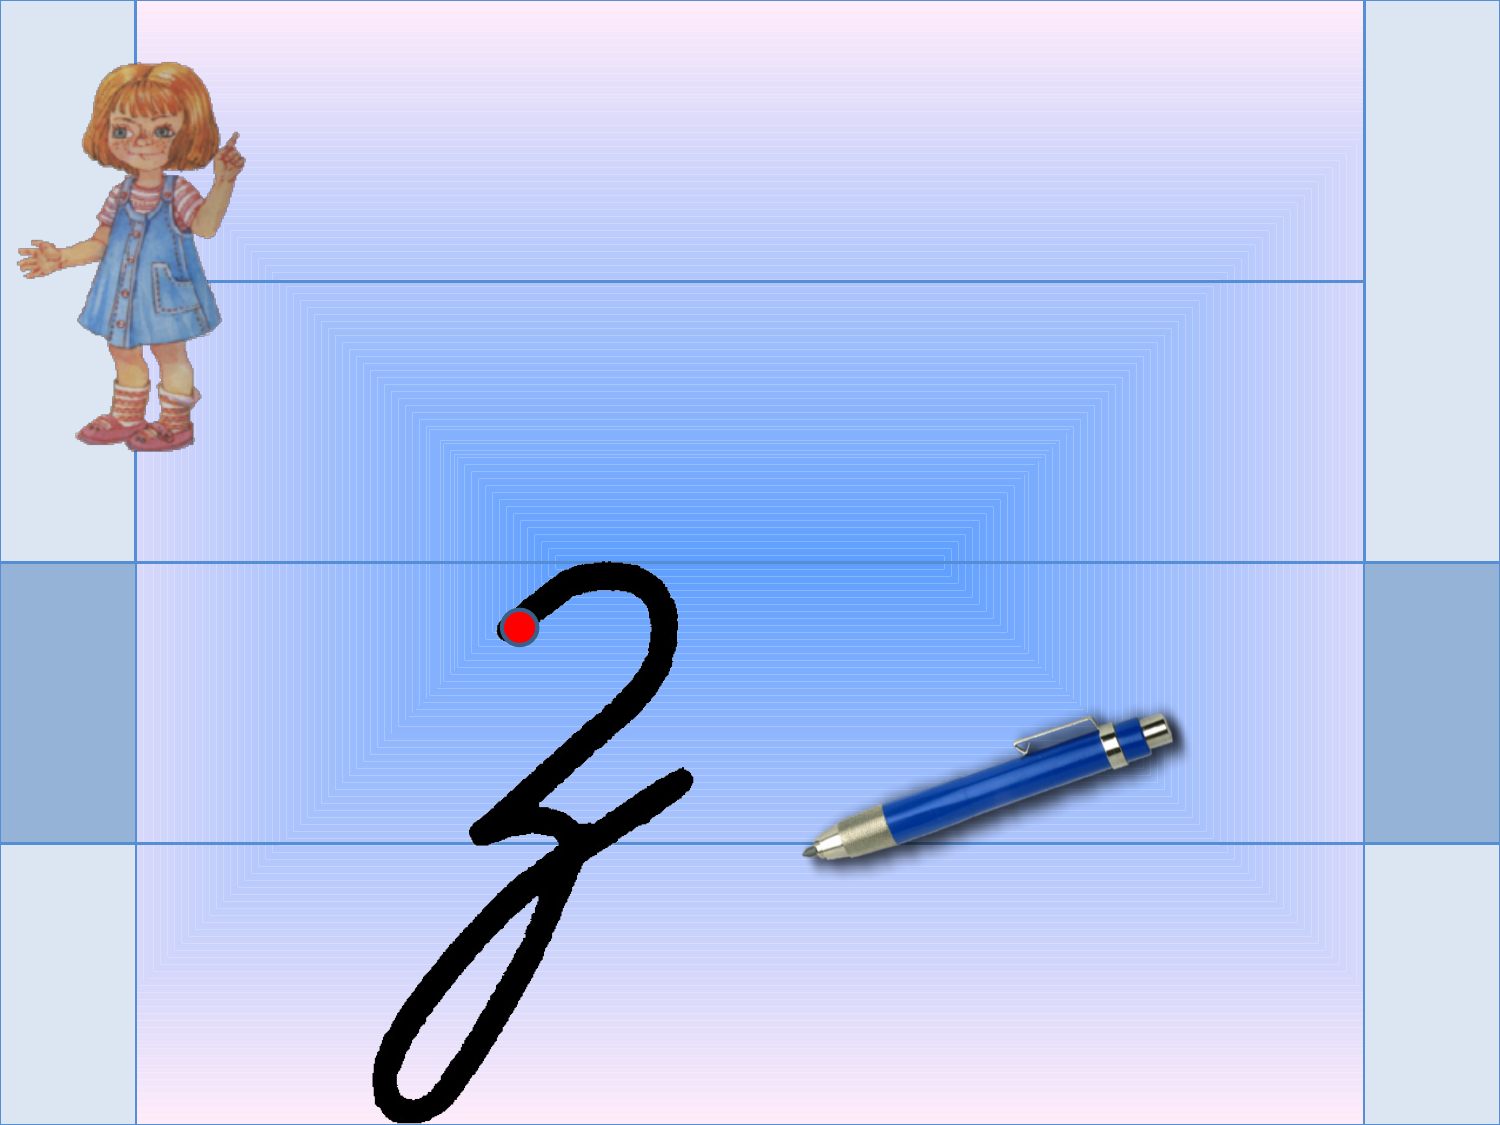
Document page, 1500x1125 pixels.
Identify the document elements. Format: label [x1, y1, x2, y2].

table_header [1, 478, 134, 561]
table_cell [1365, 564, 1499, 842]
table_cell [1, 564, 135, 842]
table_cell [1365, 845, 1499, 1124]
table_header [1366, 1, 1499, 561]
table_cell [767, 564, 1363, 842]
table_cell [767, 845, 1363, 1124]
table_cell [137, 564, 272, 842]
table_cell [137, 283, 1363, 561]
picture [277, 526, 763, 1125]
table_cell [1, 845, 135, 1124]
table_header [137, 1, 1363, 280]
table_cell [137, 845, 272, 1124]
table_header [1, 1, 134, 45]
picture [0, 46, 249, 470]
picture [786, 669, 1203, 915]
